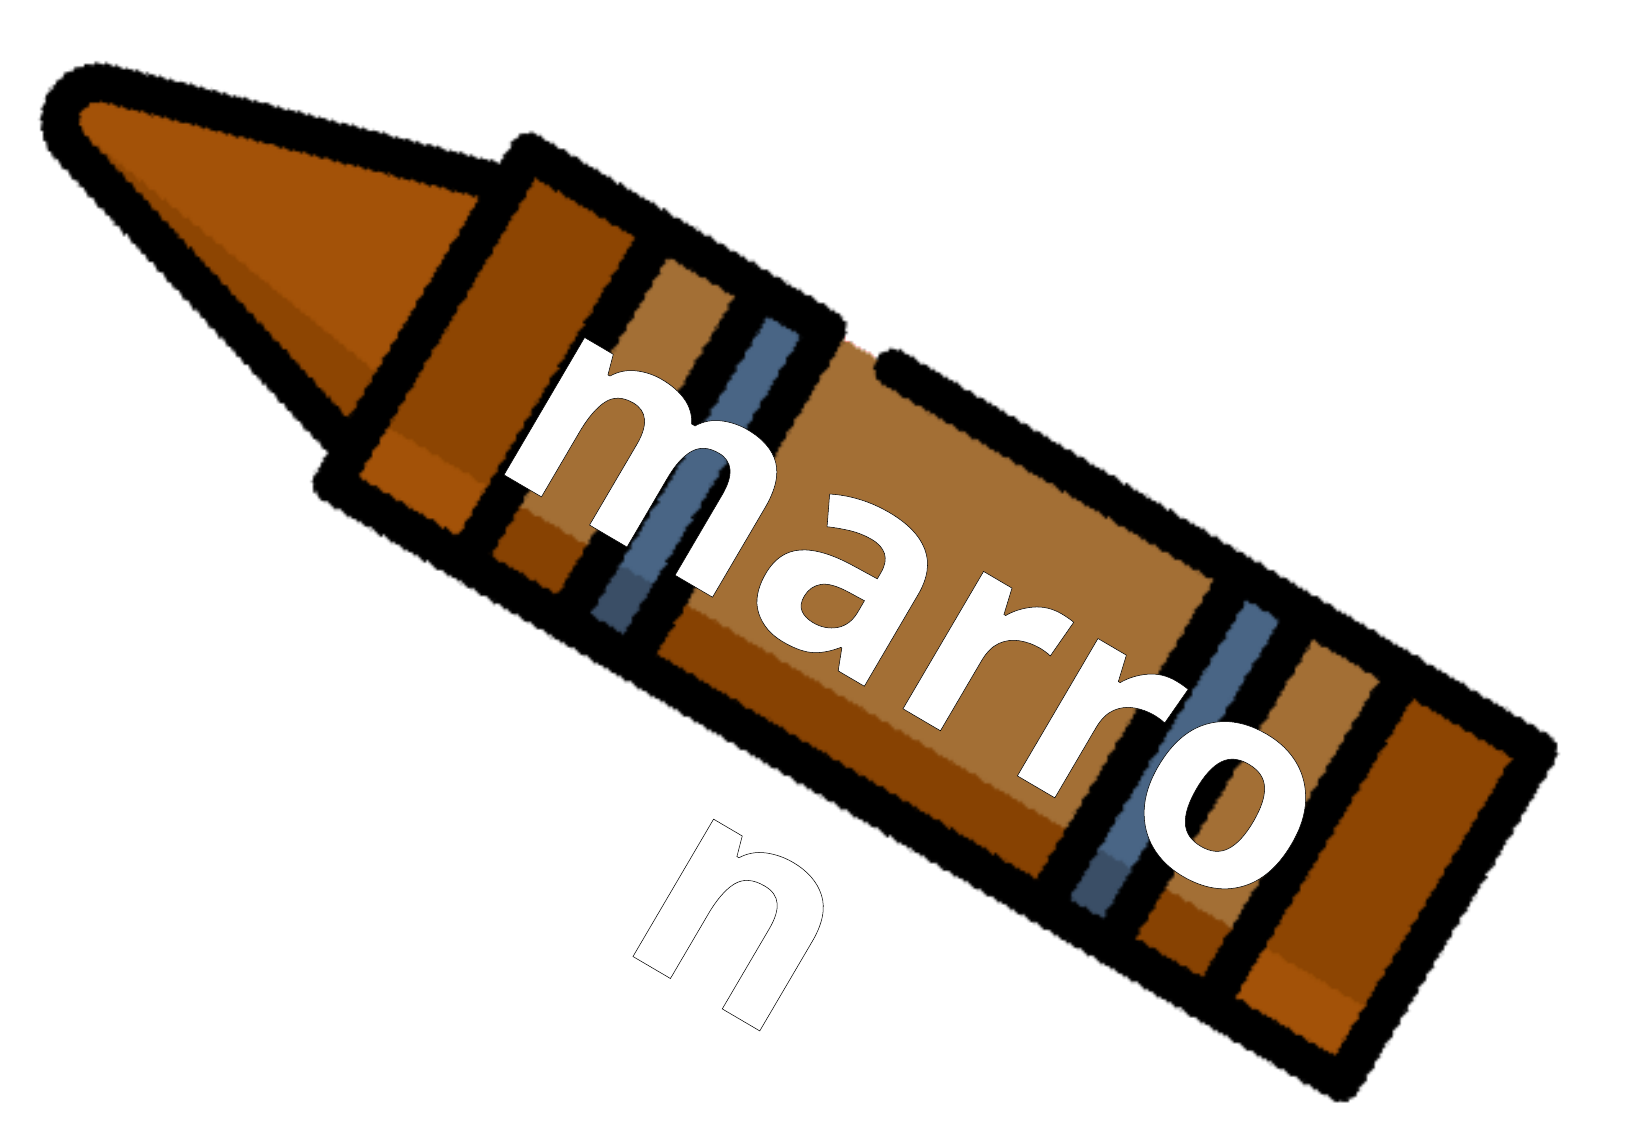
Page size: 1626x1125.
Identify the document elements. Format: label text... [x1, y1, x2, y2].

picture [31, 0, 1625, 1125]
text_box marron [1488, 706, 1496, 725]
